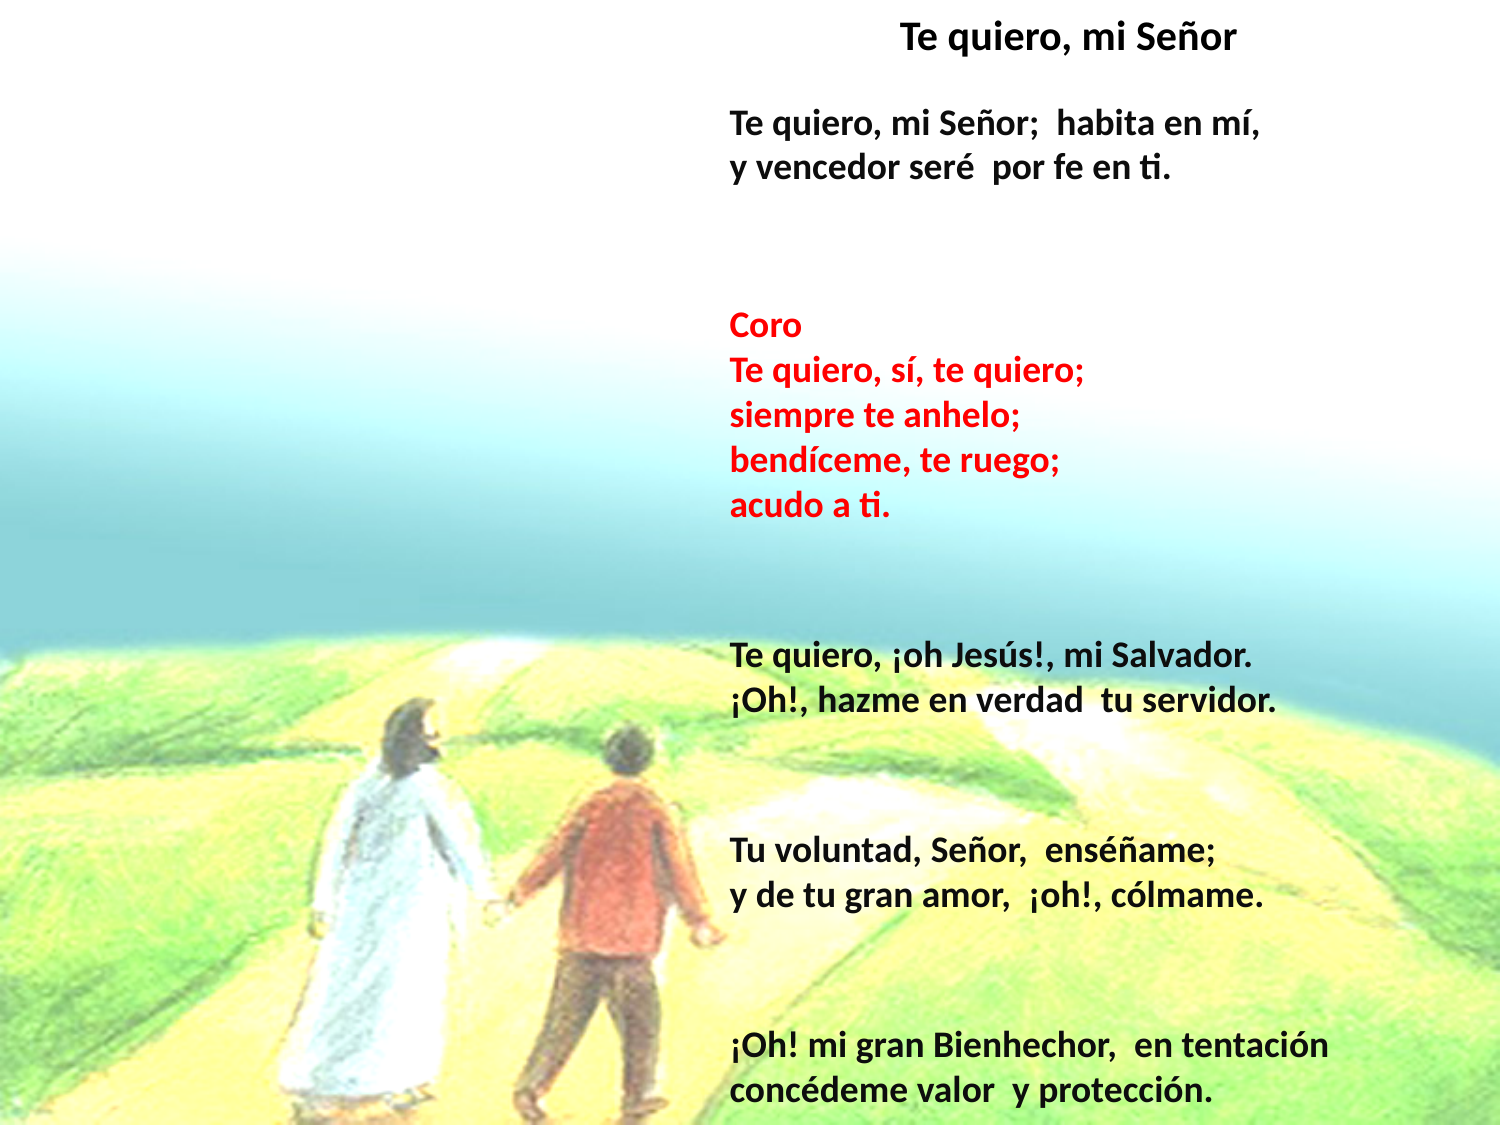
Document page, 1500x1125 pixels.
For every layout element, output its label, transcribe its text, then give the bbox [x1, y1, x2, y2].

subtitle Te quiero, mi Señor; habita en mí, y vencedor seré por fe en ti. Coro Te quiero, sí, te quiero; siempre te anhelo; bendíceme, te ruego; acudo a ti. Te quiero, ¡oh Jesús!, mi Salvador. ¡Oh!, hazme en verdad tu servidor. Tu voluntad, Señor, enséñame; y de tu gran amor, ¡oh!, cólmame. ¡Oh! mi gran Bienhechor, en tentación concédeme valor y protección. [714, 90, 1353, 1004]
title Te quiero, mi Señor [714, 0, 1424, 67]
